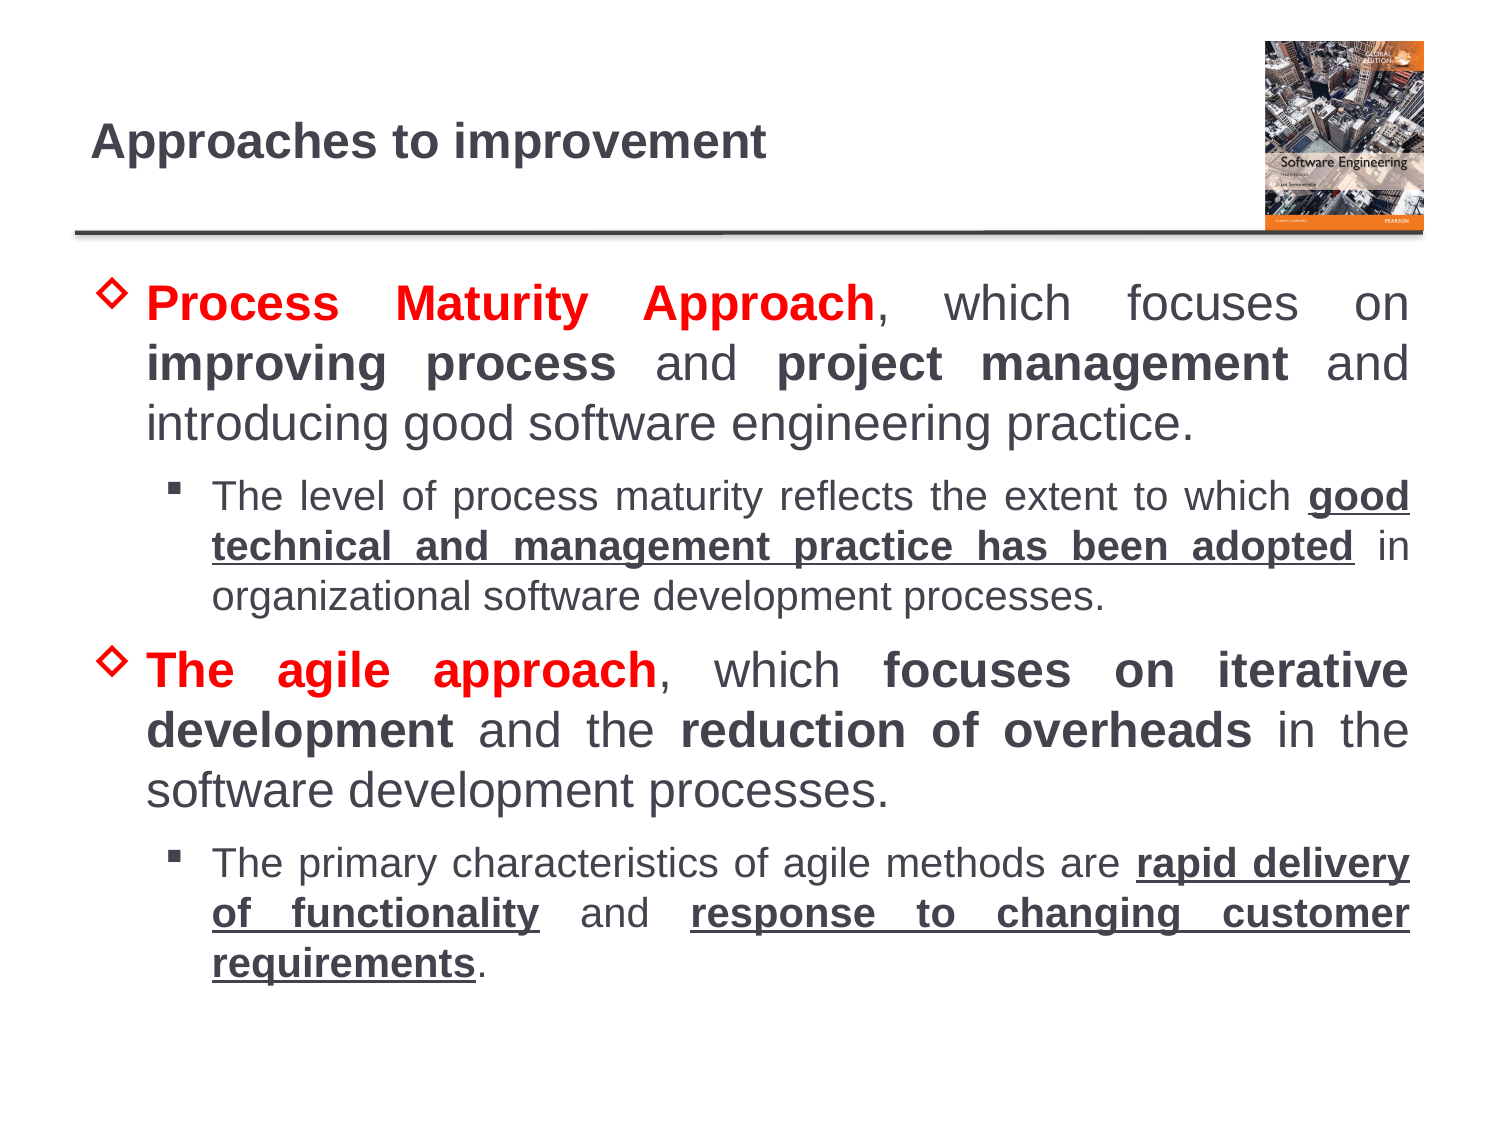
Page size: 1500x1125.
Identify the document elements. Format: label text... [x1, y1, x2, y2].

list Process Maturity Approach, which focuses on improving process and project management and introducing good software engineering practice. The level of process maturity reflects the extent to which good technical and management practice has been adopted in organizational software development processes. The agile approach, which focuses on iterative development and the reduction of overheads in the software development processes. The primary characteristics of agile methods are rapid delivery of functionality and response to changing customer requirements. [75, 262, 1425, 1005]
title Approaches to improvement [74, 44, 1272, 233]
picture [1265, 41, 1424, 231]
